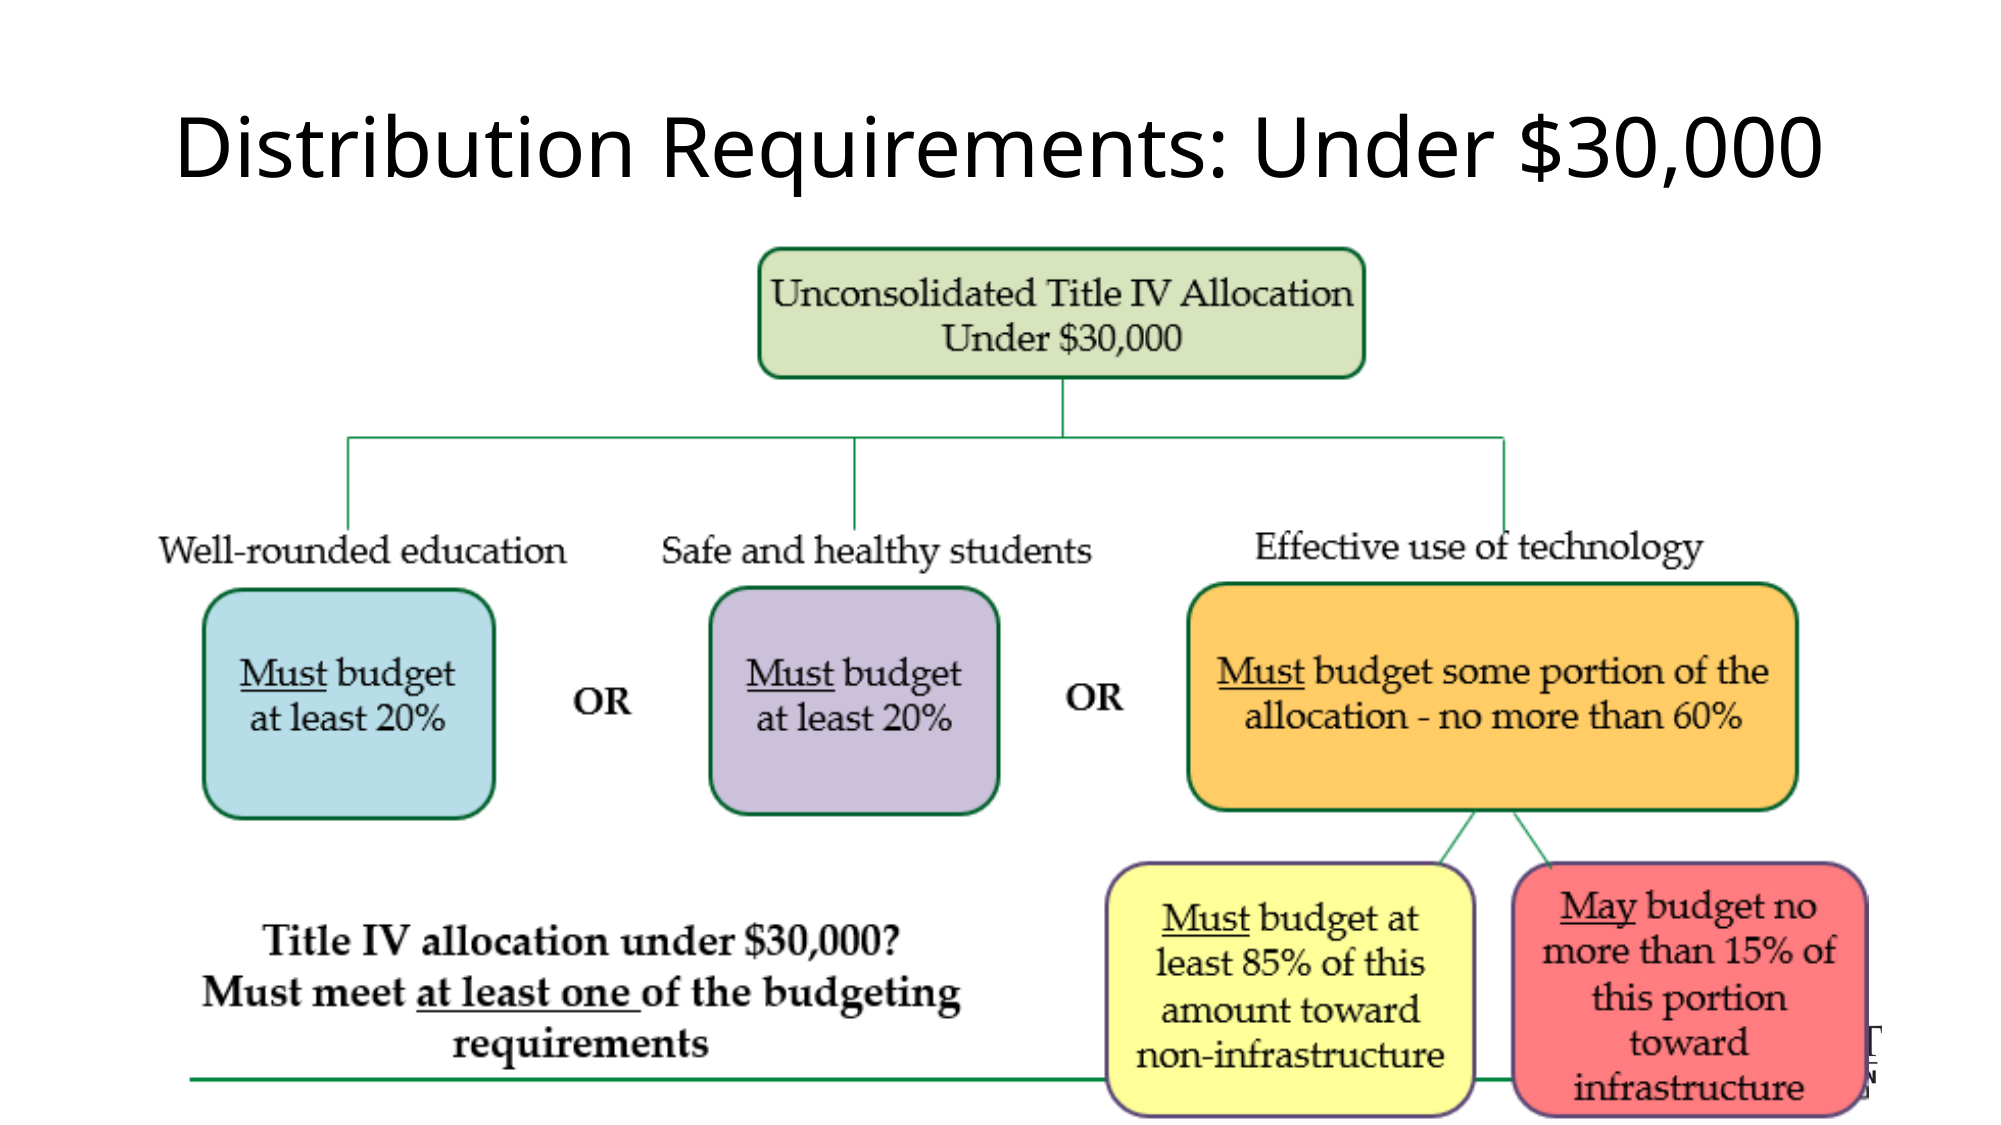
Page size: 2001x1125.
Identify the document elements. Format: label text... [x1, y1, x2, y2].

title Distribution Requirements: Under $30,000 [99, 50, 1900, 238]
picture [131, 232, 1882, 1125]
